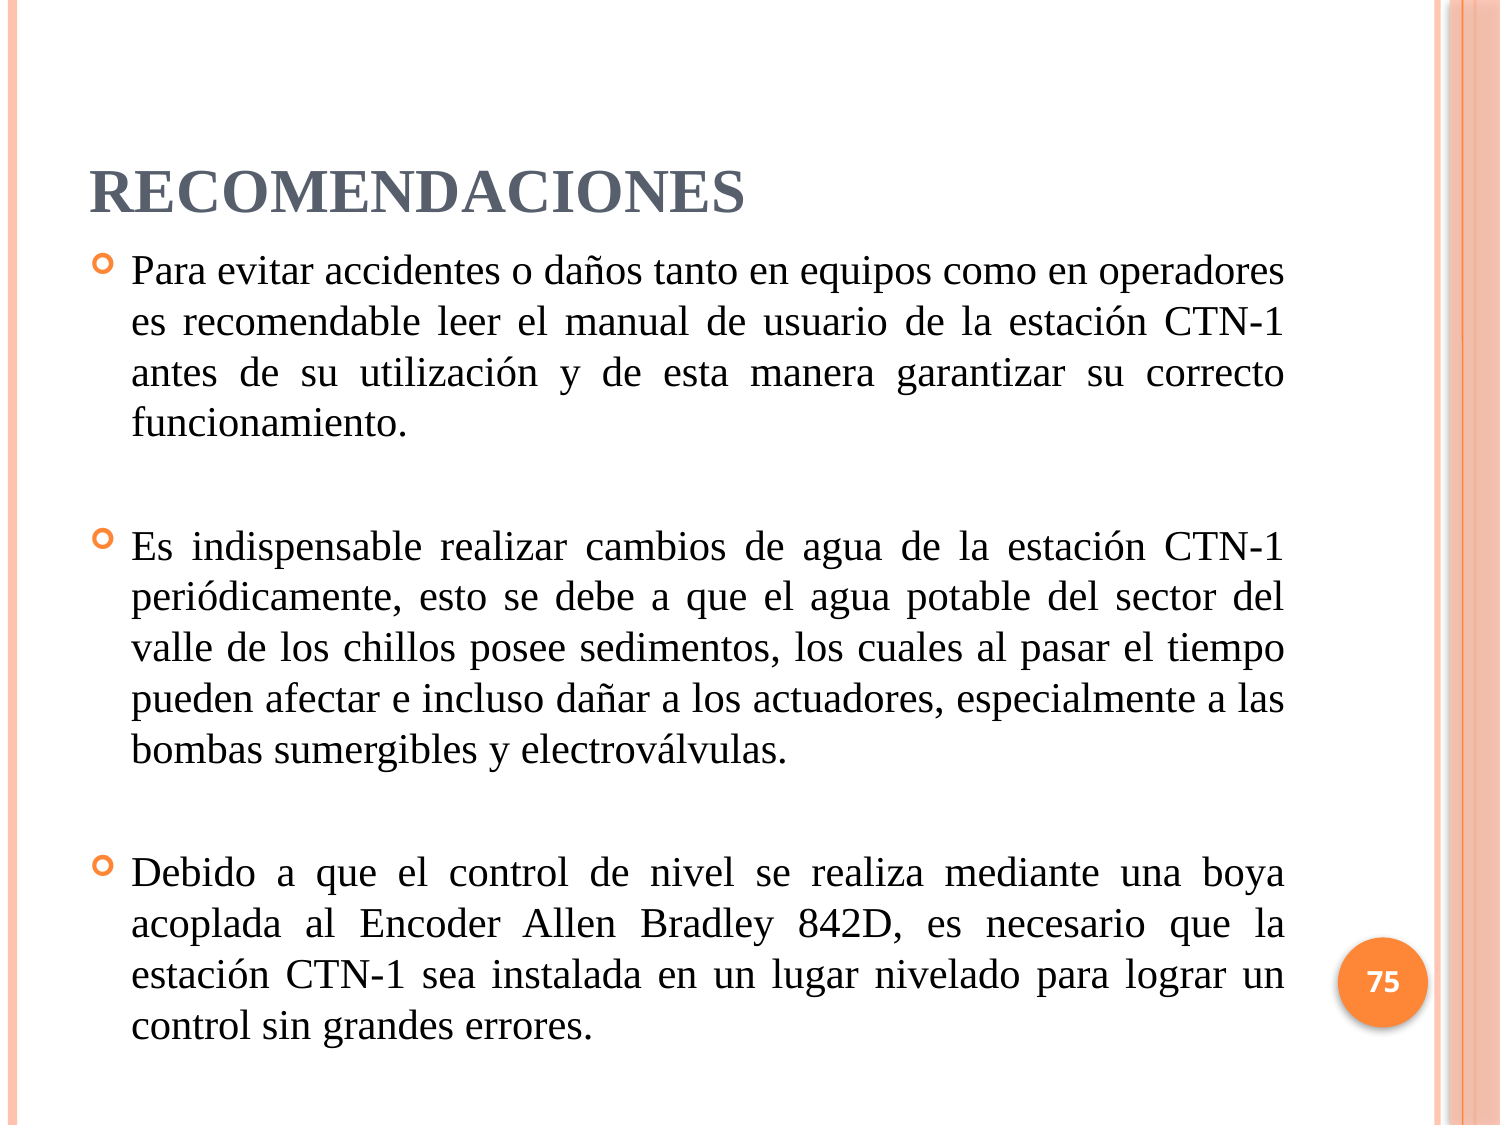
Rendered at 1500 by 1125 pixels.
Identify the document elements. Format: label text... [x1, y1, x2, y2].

title recomendaciones [75, 45, 1300, 233]
slide_number 75 [1333, 940, 1434, 1027]
list Para evitar accidentes o daños tanto en equipos como en operadores es recomendable leer el manual de usuario de la estación CTN-1 antes de su utilización y de esta manera garantizar su correcto funcionamiento. Es indispensable realizar cambios de agua de la estación CTN-1 periódicamente, esto se debe a que el agua potable del sector del valle de los chillos posee sedimentos, los cuales al pasar el tiempo pueden afectar e incluso dañar a los actuadores, especialmente a las bombas sumergibles y electroválvulas. Debido a que el control de nivel se realiza mediante una boya acoplada al Encoder Allen Bradley 842D, es necesario que la estación CTN-1 sea instalada en un lugar nivelado para lograr un control sin grandes errores. [75, 234, 1300, 1062]
